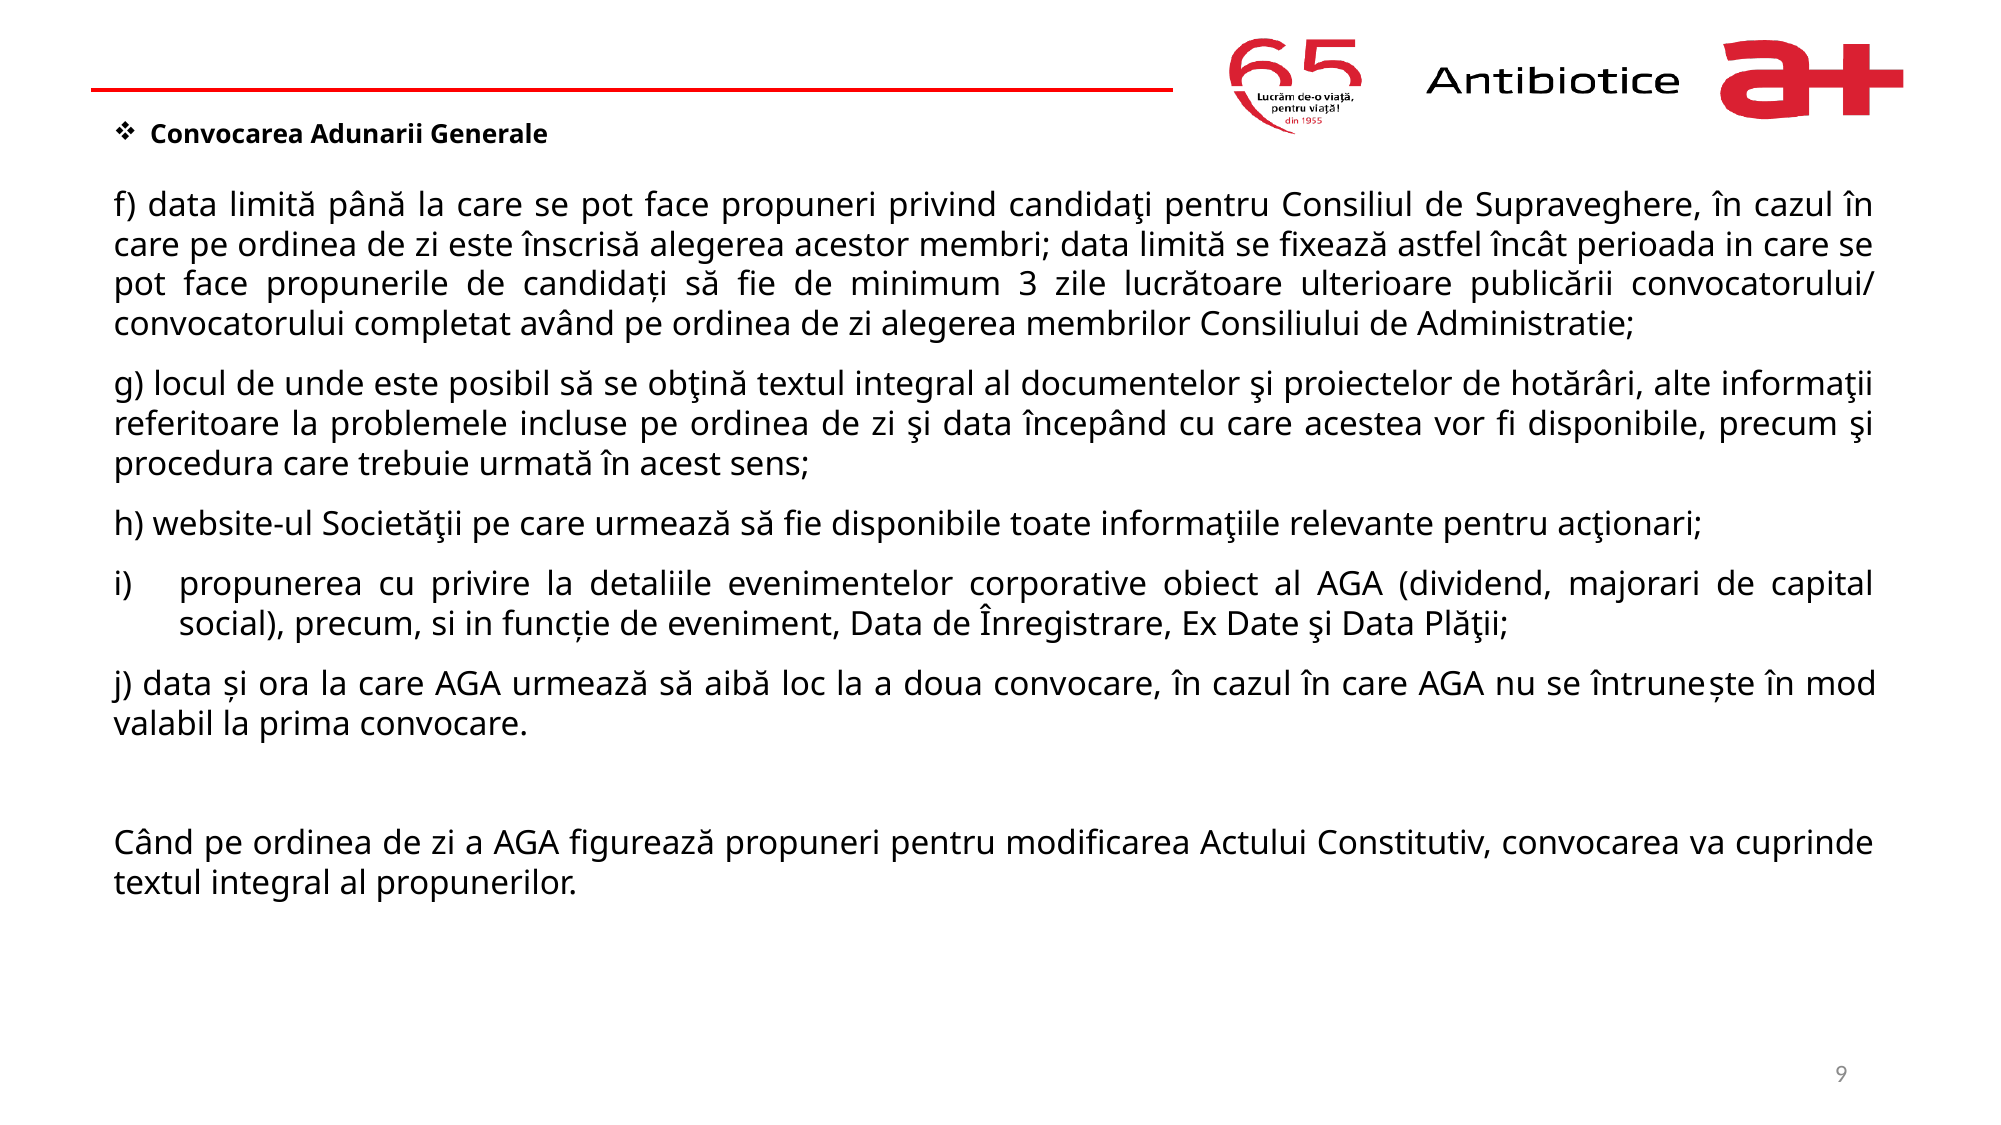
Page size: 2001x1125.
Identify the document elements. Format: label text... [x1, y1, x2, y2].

title Convocarea Adunarii Generale [98, 113, 783, 135]
picture [1221, 10, 1911, 162]
text_box f) data limită până la care se pot face propuneri privind candidaţi pentru Consiliul de Supraveghere, în cazul în care pe ordinea de zi este înscrisă alegerea acestor membri; data limită se fixează astfel încât perioada in care se pot face propunerile de candidați să fie de minimum 3 zile lucrătoare ulterioare publicării convocatorului/ convocatorului completat având pe ordinea de zi alegerea membrilor Consiliului de Administratie; g) locul de unde este posibil să se obţină textul integral al documentelor şi proiectelor de hotărâri, alte informaţii referitoare la problemele incluse pe ordinea de zi şi data începând cu care acestea vor fi disponibile, precum şi procedura care trebuie urmată în acest sens; h) website-ul Societăţii pe care urmează să fie disponibile toate informaţiile relevante pentru acţionari; propunerea cu privire la detaliile evenimentelor corporative obiect al AGA (dividend, majorari de capital social), precum, si in funcție de eveniment, Data de Înregistrare, Ex Date şi Data Plăţii; j) data și ora la care AGA urmează să aibă loc la a doua convocare, în cazul în care AGA nu se întrunește în mod valabil la prima convocare. Când pe ordinea de zi a AGA figurează propuneri pentru modificarea Actului Constitutiv, convocarea va cuprinde textul integral al propunerilor. [98, 135, 1892, 954]
slide_number 9 [1412, 1042, 1863, 1103]
